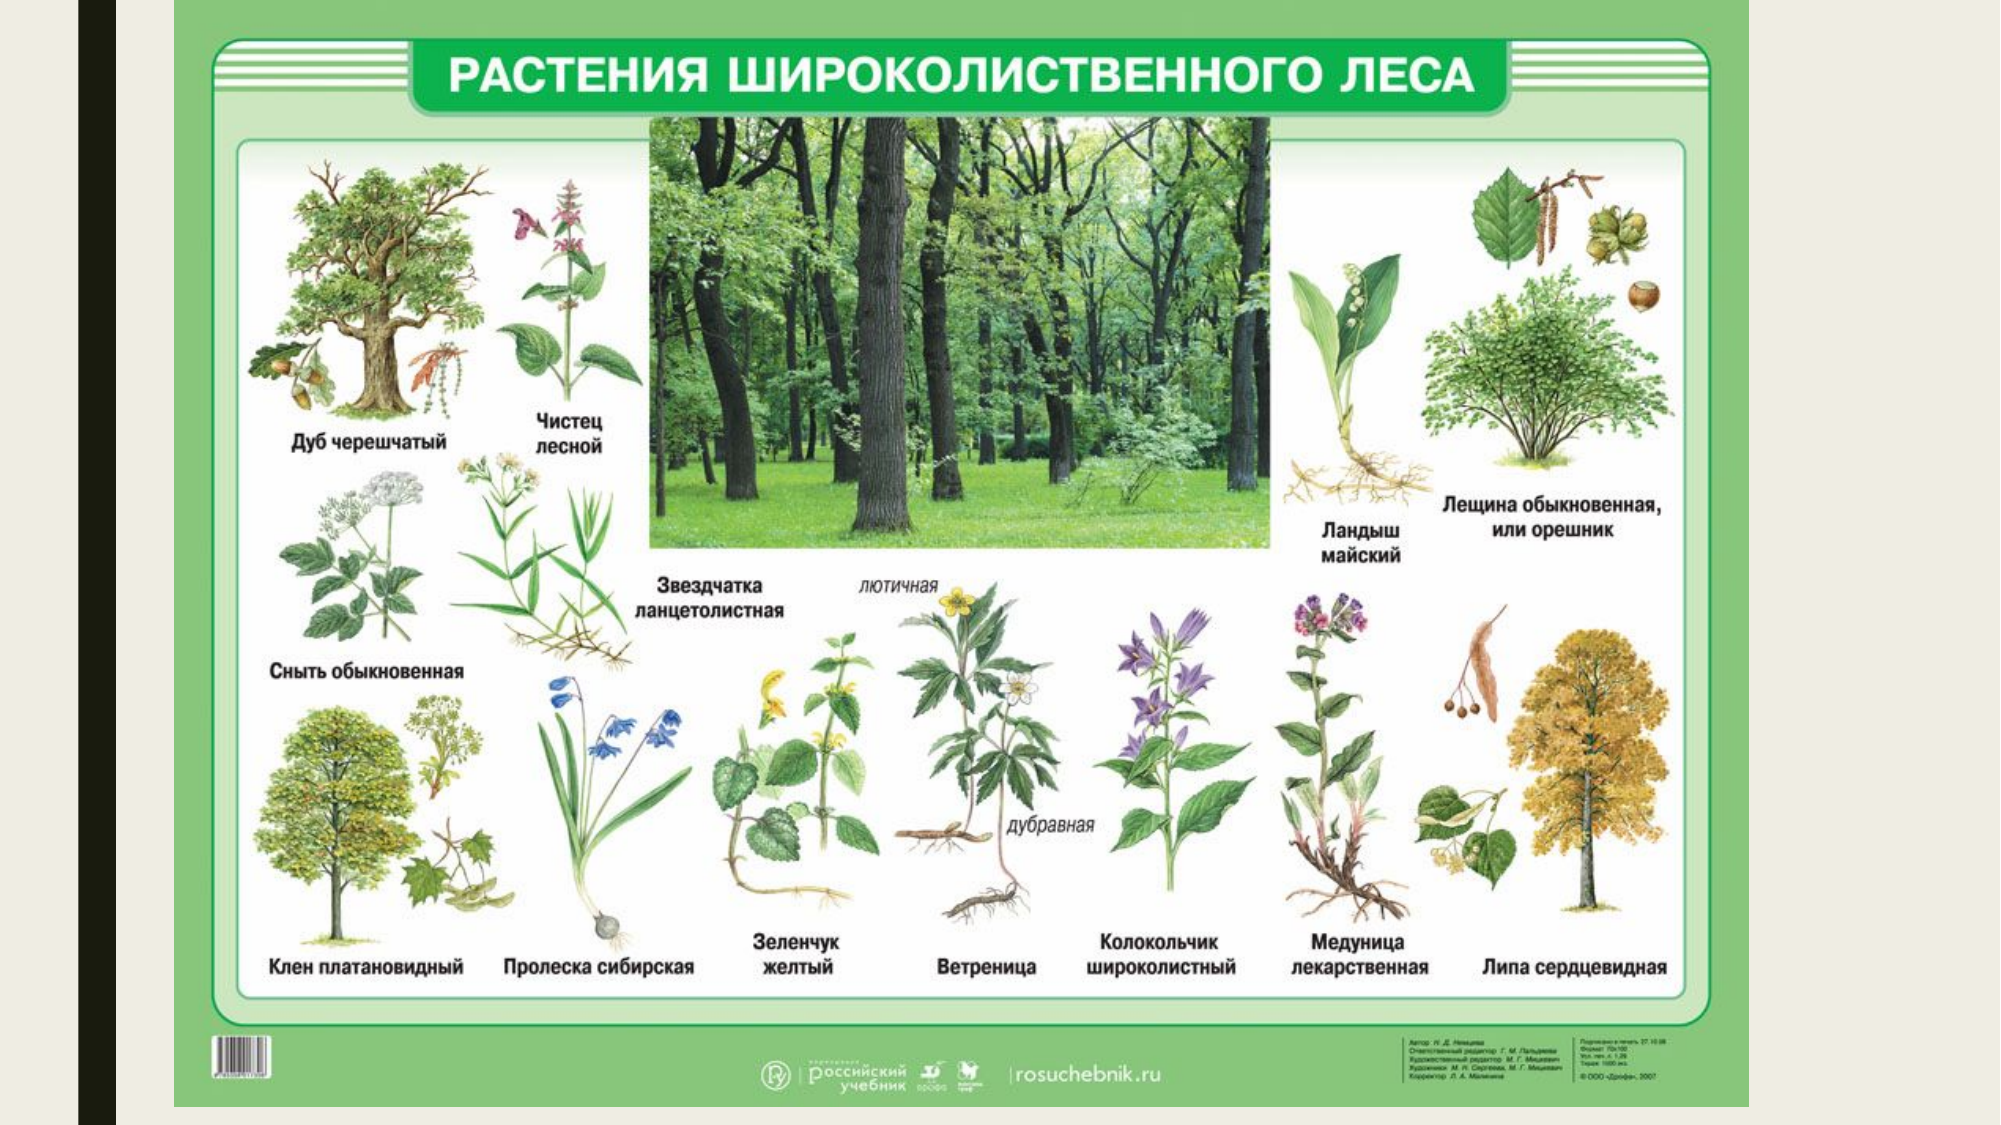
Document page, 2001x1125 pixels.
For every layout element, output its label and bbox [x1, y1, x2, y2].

picture [174, 0, 1749, 1107]
